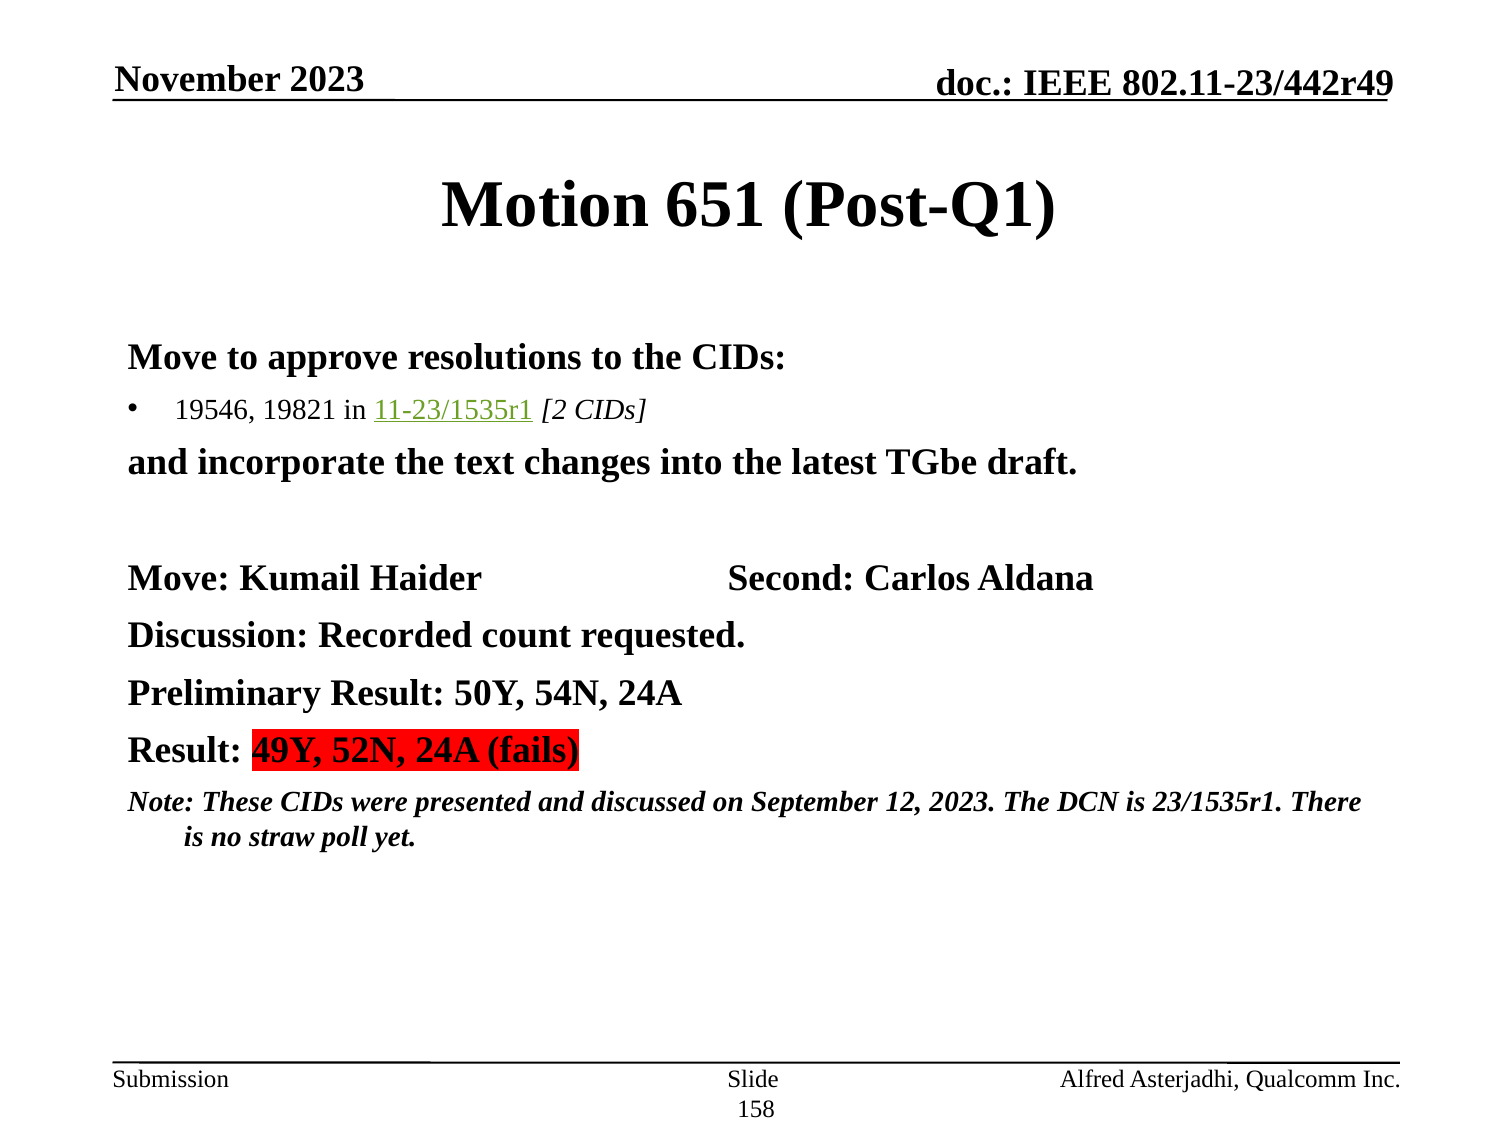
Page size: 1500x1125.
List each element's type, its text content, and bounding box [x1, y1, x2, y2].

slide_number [114, 54, 423, 100]
footer Alfred Asterjadhi, Qualcomm Inc. [878, 1061, 1402, 1093]
list Move to approve resolutions to the CIDs: 19546, 19821 in 11-23/1535r1 [2 CIDs] and incorporate the text changes into the latest TGbe draft. Move: Kumail Haider Second: Carlos Aldana Discussion: Recorded count requested. Preliminary Result: 50Y, 54N, 24A Result: 49Y, 52N, 24A (fails) Note: These CIDs were presented and discussed on September 12, 2023. The DCN is 23/1535r1. There is no straw poll yet. [112, 324, 1388, 1000]
slide_number Slide 158 [712, 1061, 800, 1123]
title Motion 651 (Post-Q1) [112, 112, 1388, 288]
